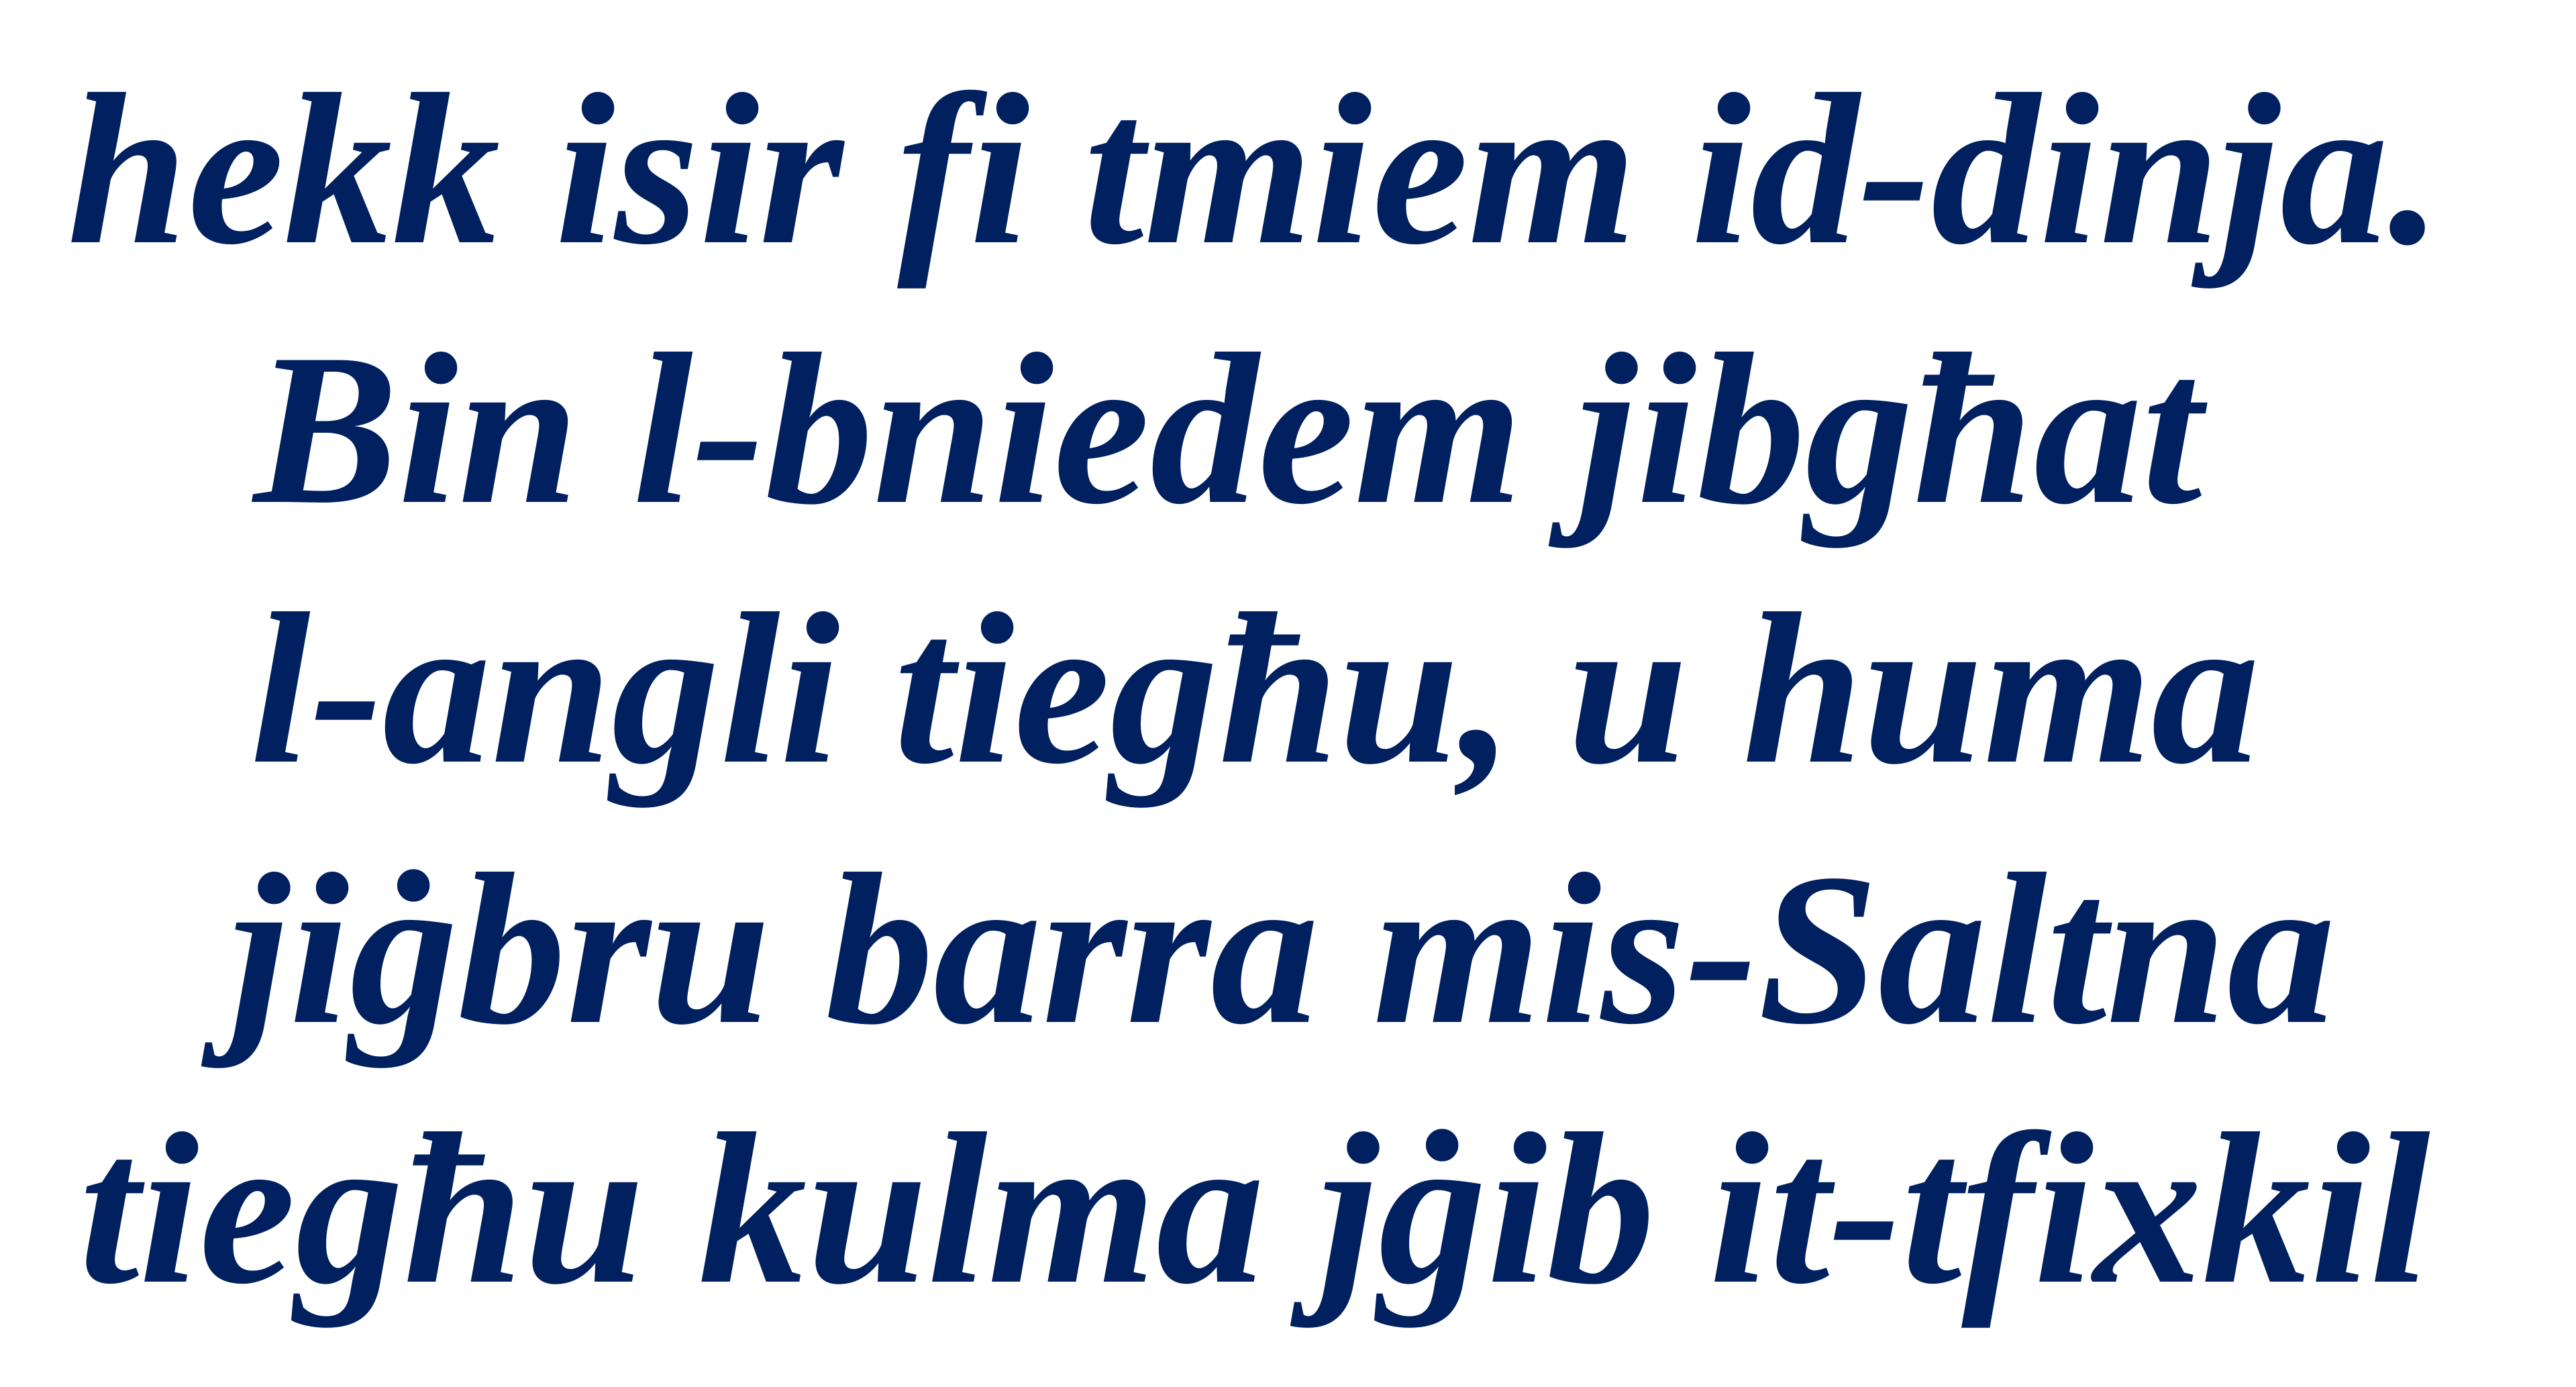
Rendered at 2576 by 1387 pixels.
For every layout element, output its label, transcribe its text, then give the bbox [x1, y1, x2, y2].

text_box hekk isir fi tmiem id-dinja. Bin l-bniedem jibgħat l-angli tiegħu, u huma jiġbru barra mis-Saltna tiegħu kulma jġib it-tfixkil [45, 20, 2522, 1331]
